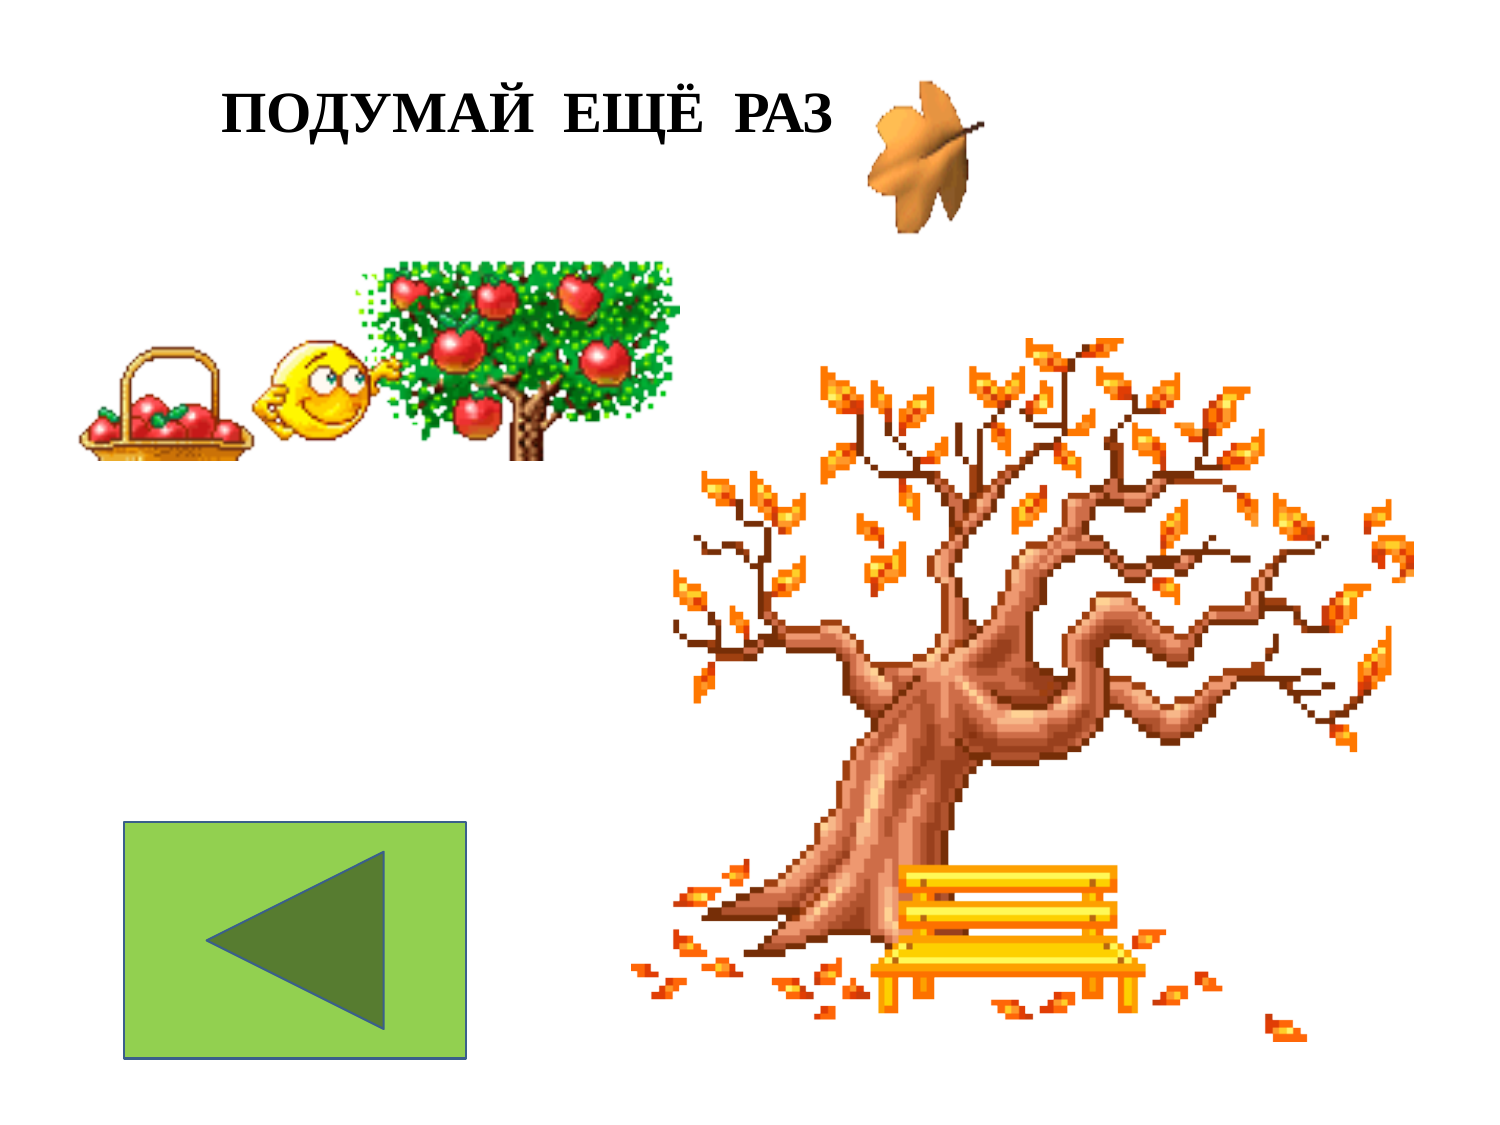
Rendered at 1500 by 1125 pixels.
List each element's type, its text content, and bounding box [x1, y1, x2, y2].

text_box ПОДУМАЙ ЕЩЁ РАЗ [206, 66, 856, 152]
picture [64, 259, 1414, 1042]
picture [856, 41, 999, 264]
text_box [123, 821, 467, 1060]
